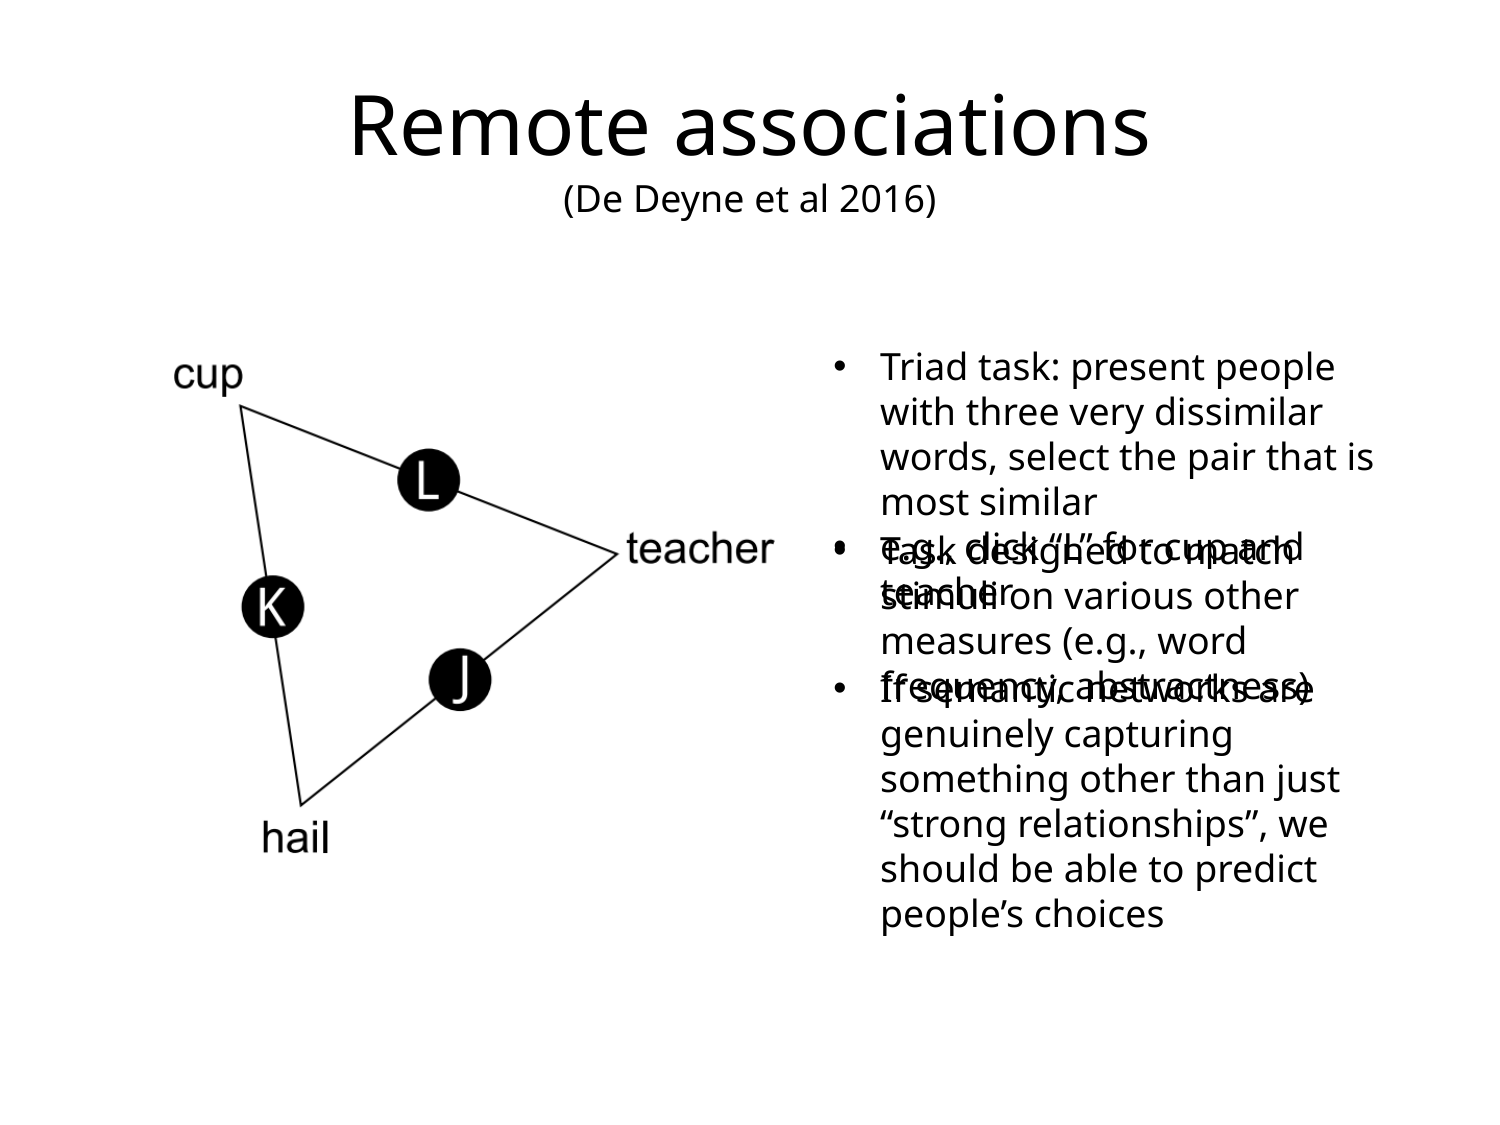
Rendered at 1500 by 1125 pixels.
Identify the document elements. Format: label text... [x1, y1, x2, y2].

text_box If semantic networks are genuinely capturing something other than just “strong relationships”, we should be able to predict people’s choices [818, 657, 1432, 943]
title Remote associations [103, 59, 1397, 198]
text_box (De Deyne et al 2016) [548, 167, 952, 228]
picture [26, 305, 900, 923]
text_box Triad task: present people with three very dissimilar words, select the pair that is most similar e.g., click “L” for cup and teacher [900, 336, 1432, 519]
text_box Task designed to match stimuli on various other measures (e.g., word frequency, abstractness) [900, 519, 1432, 657]
